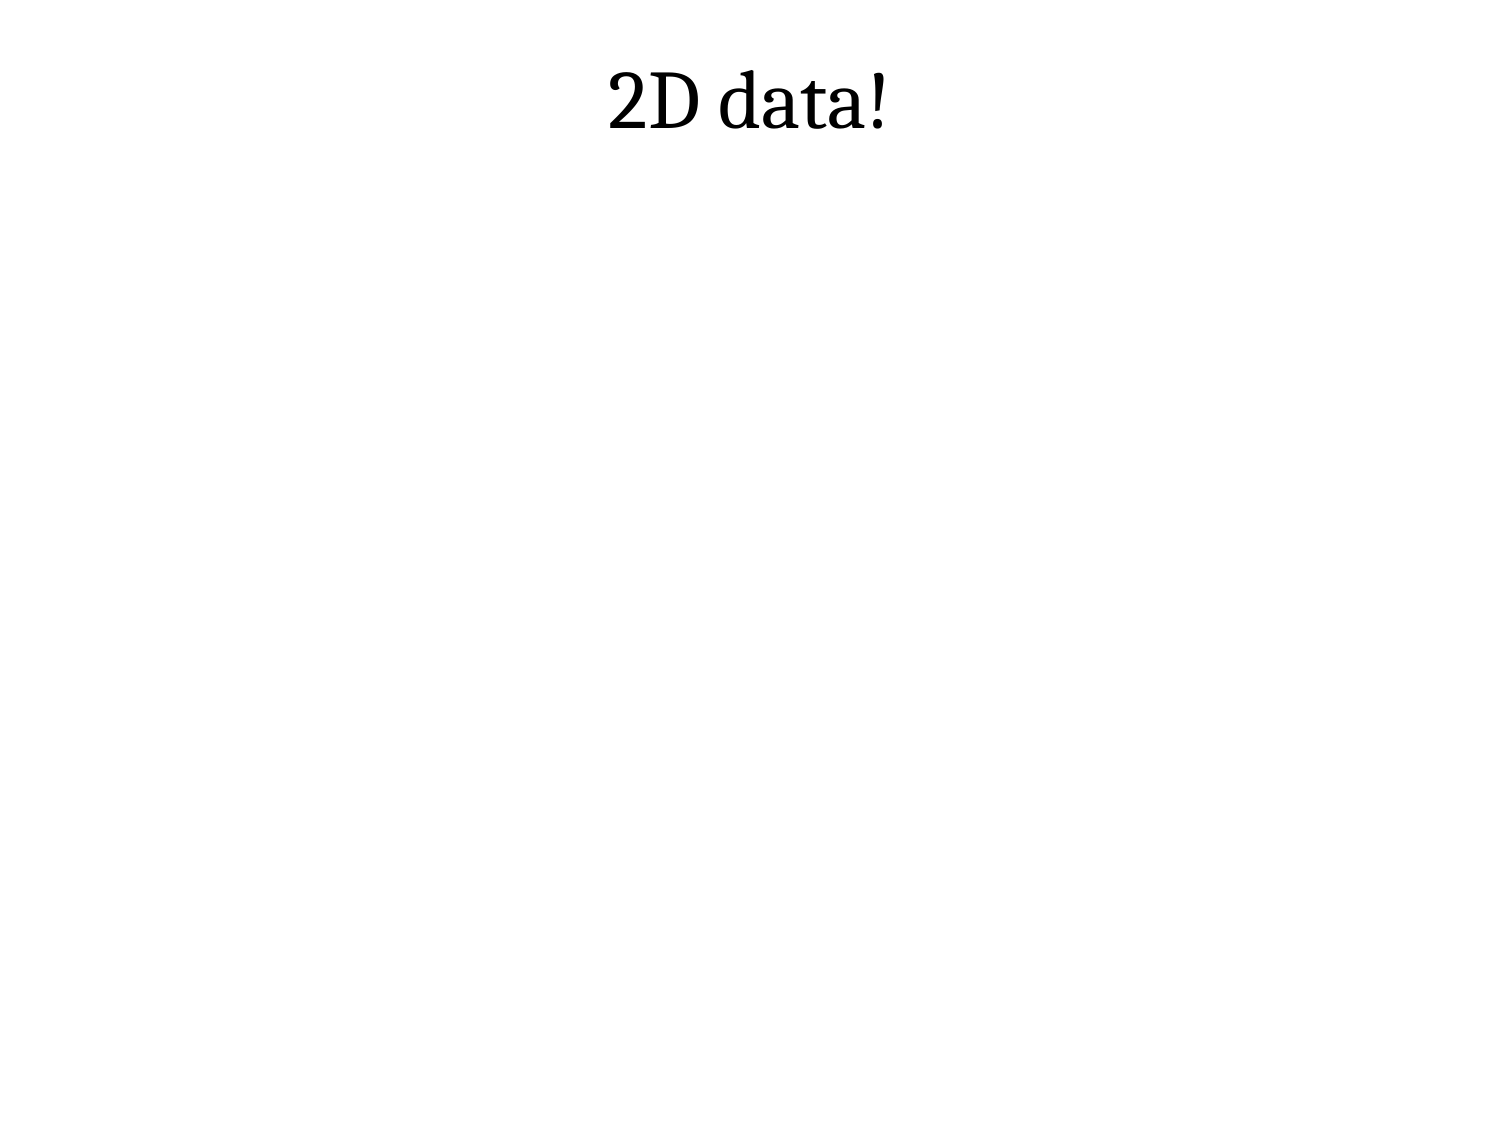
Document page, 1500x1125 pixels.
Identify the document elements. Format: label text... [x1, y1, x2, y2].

text_box 2D data! [125, 37, 1375, 153]
